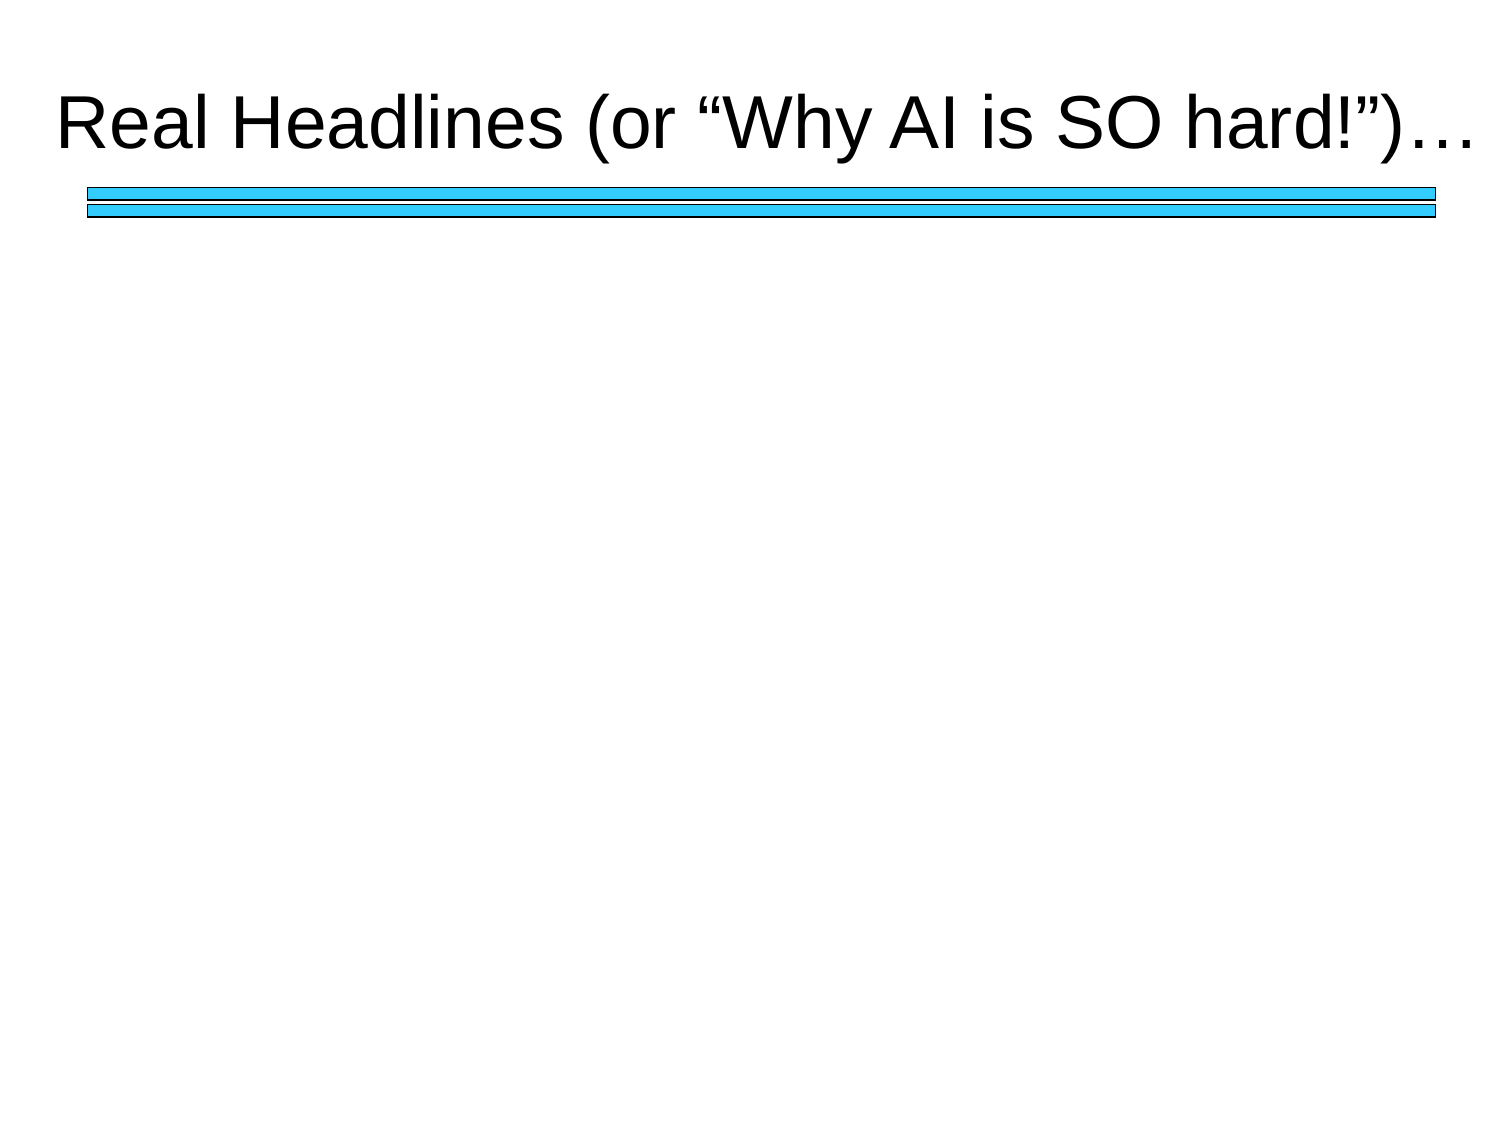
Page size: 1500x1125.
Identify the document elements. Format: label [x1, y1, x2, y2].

text_box [87, 187, 1436, 218]
title [37, 24, 1500, 213]
